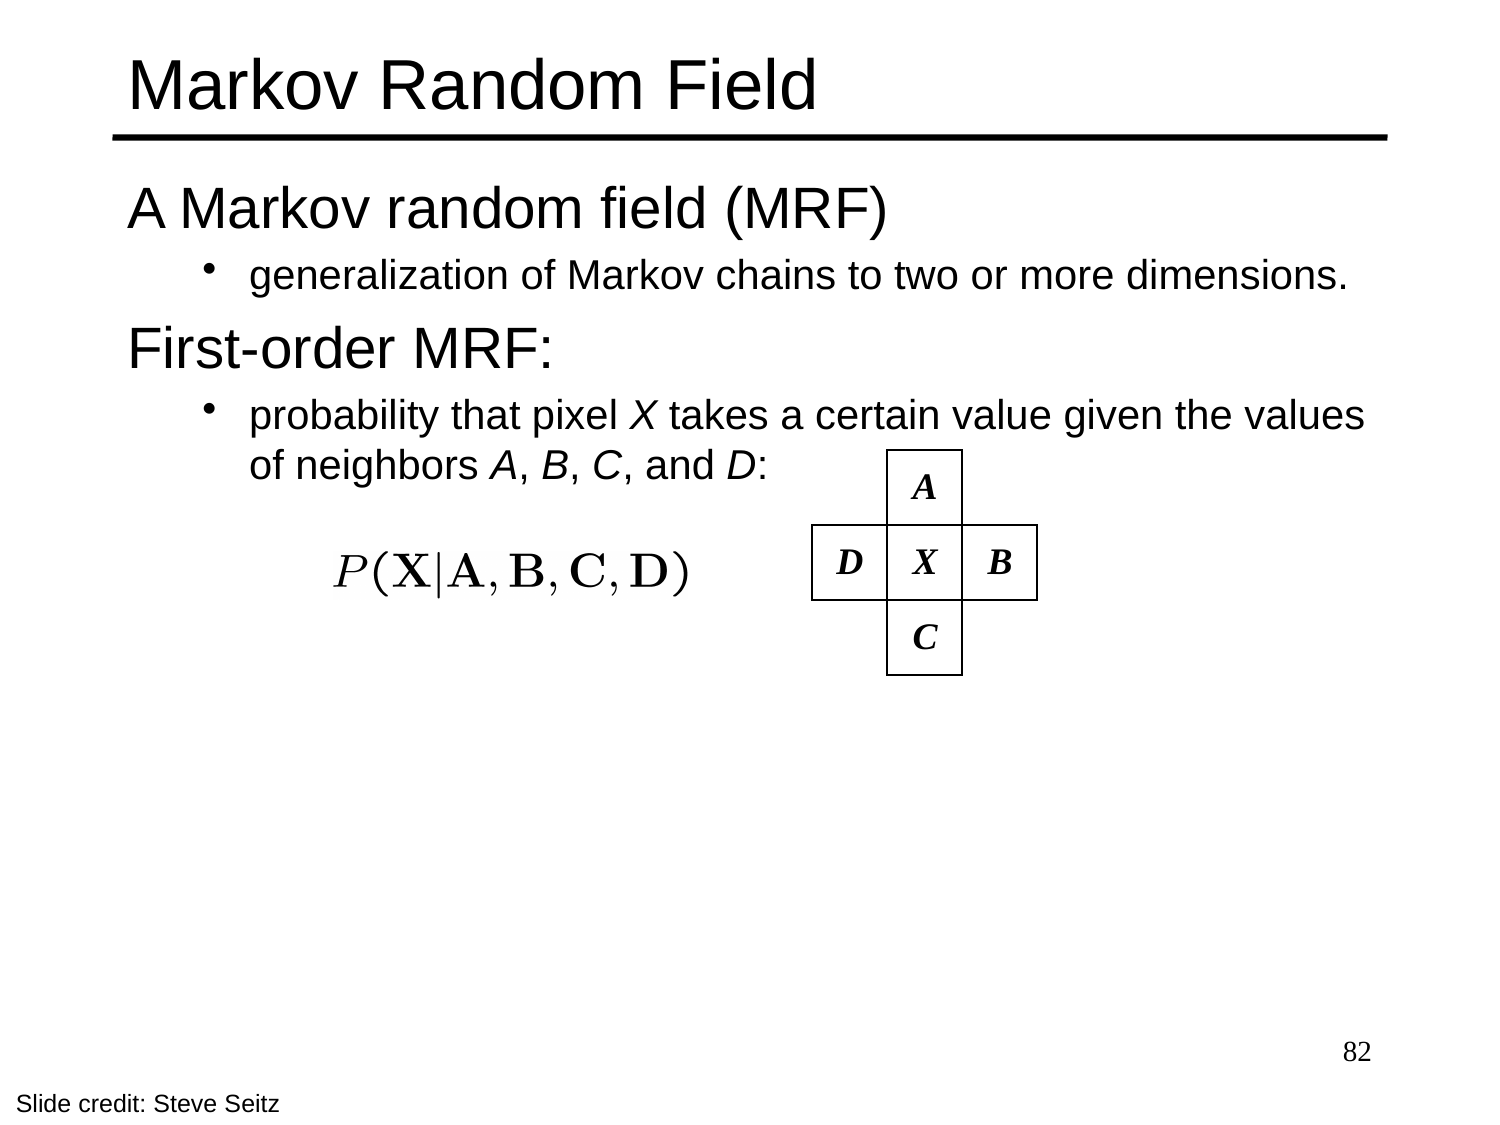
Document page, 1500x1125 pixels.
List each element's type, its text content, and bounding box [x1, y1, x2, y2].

text_box Slide credit: Steve Seitz [1, 1079, 296, 1125]
picture [333, 551, 688, 601]
text_box A Markov random field (MRF) generalization of Markov chains to two or more dimensions. First-order MRF: probability that pixel X takes a certain value given the values of neighbors A, B, C, and D: [112, 162, 1388, 575]
title Markov Random Field [112, 12, 1388, 151]
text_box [812, 449, 1038, 676]
slide_number 82 [1074, 1024, 1388, 1101]
